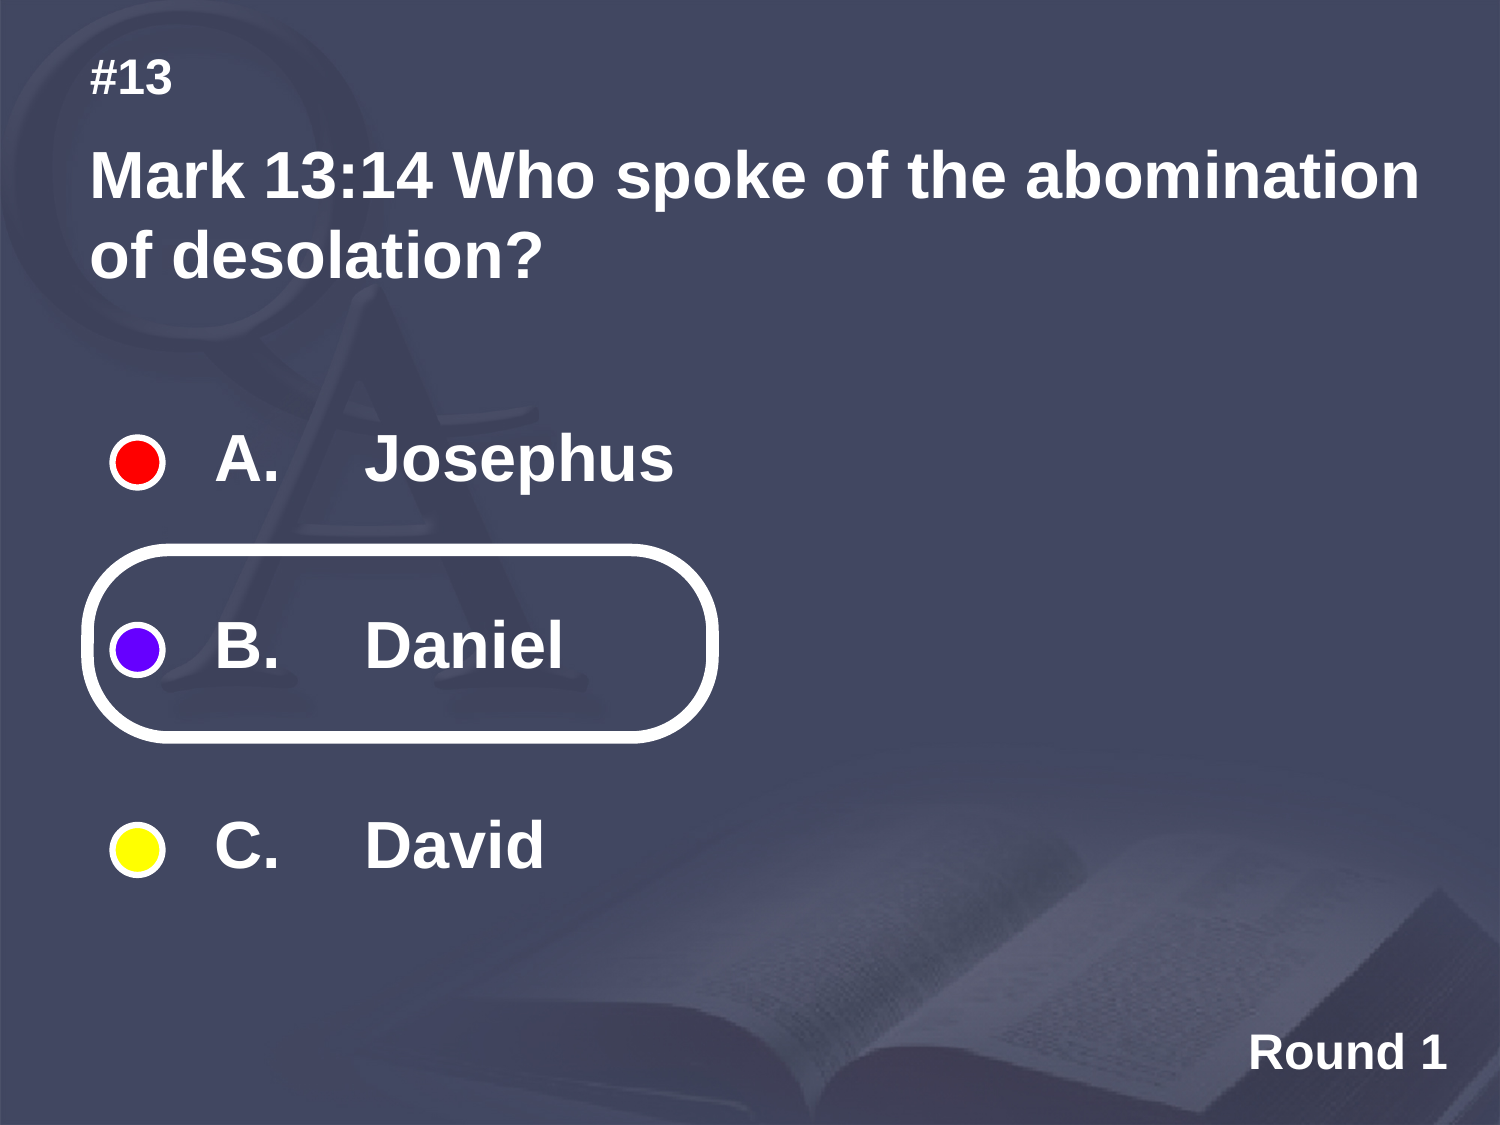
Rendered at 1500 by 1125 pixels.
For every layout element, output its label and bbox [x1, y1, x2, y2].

text_box [112, 406, 1438, 503]
text_box [112, 594, 1438, 691]
picture [0, 0, 1500, 1125]
text_box [112, 794, 1438, 890]
